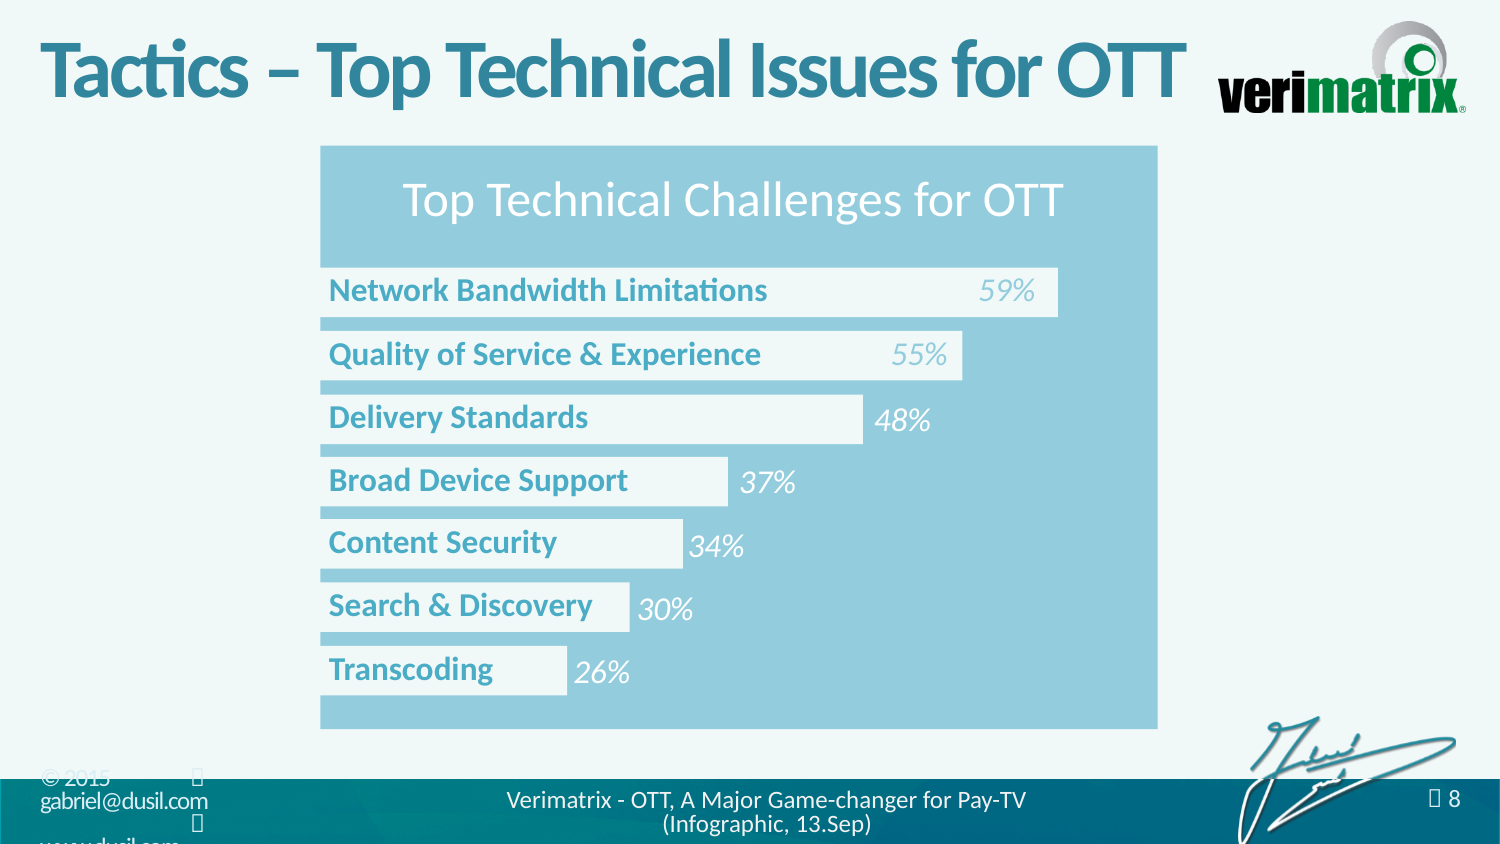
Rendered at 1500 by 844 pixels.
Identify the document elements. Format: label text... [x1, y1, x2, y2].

text_box Top Technical Challenges for OTT [320, 145, 1158, 730]
picture [96, 779, 107, 784]
text_box Network Bandwidth Limitations 59% [317, 267, 1058, 318]
text_box 37% [739, 459, 806, 500]
text_box 26% [573, 650, 640, 691]
text_box Delivery Standards [317, 394, 863, 445]
picture [1218, 21, 1466, 113]
picture [194, 779, 201, 785]
picture [1431, 790, 1438, 796]
picture [1233, 716, 1456, 844]
text_box Broad Device Support [317, 456, 728, 507]
text_box Search & Discovery [317, 582, 630, 632]
text_box Verimatrix - OTT, A Major Game-changer for Pay-TV (Infographic, 13.Sep) [445, 781, 1090, 844]
picture [0, 779, 924, 844]
text_box 48% [873, 398, 945, 439]
text_box Quality of Service & Experience 55% [317, 330, 963, 381]
text_box Transcoding [317, 645, 568, 696]
title Tactics – Top Technical Issues for OTT [40, 34, 1214, 116]
text_box Content Security [317, 519, 683, 569]
text_box 34% [687, 523, 754, 564]
text_box 30% [636, 587, 704, 627]
